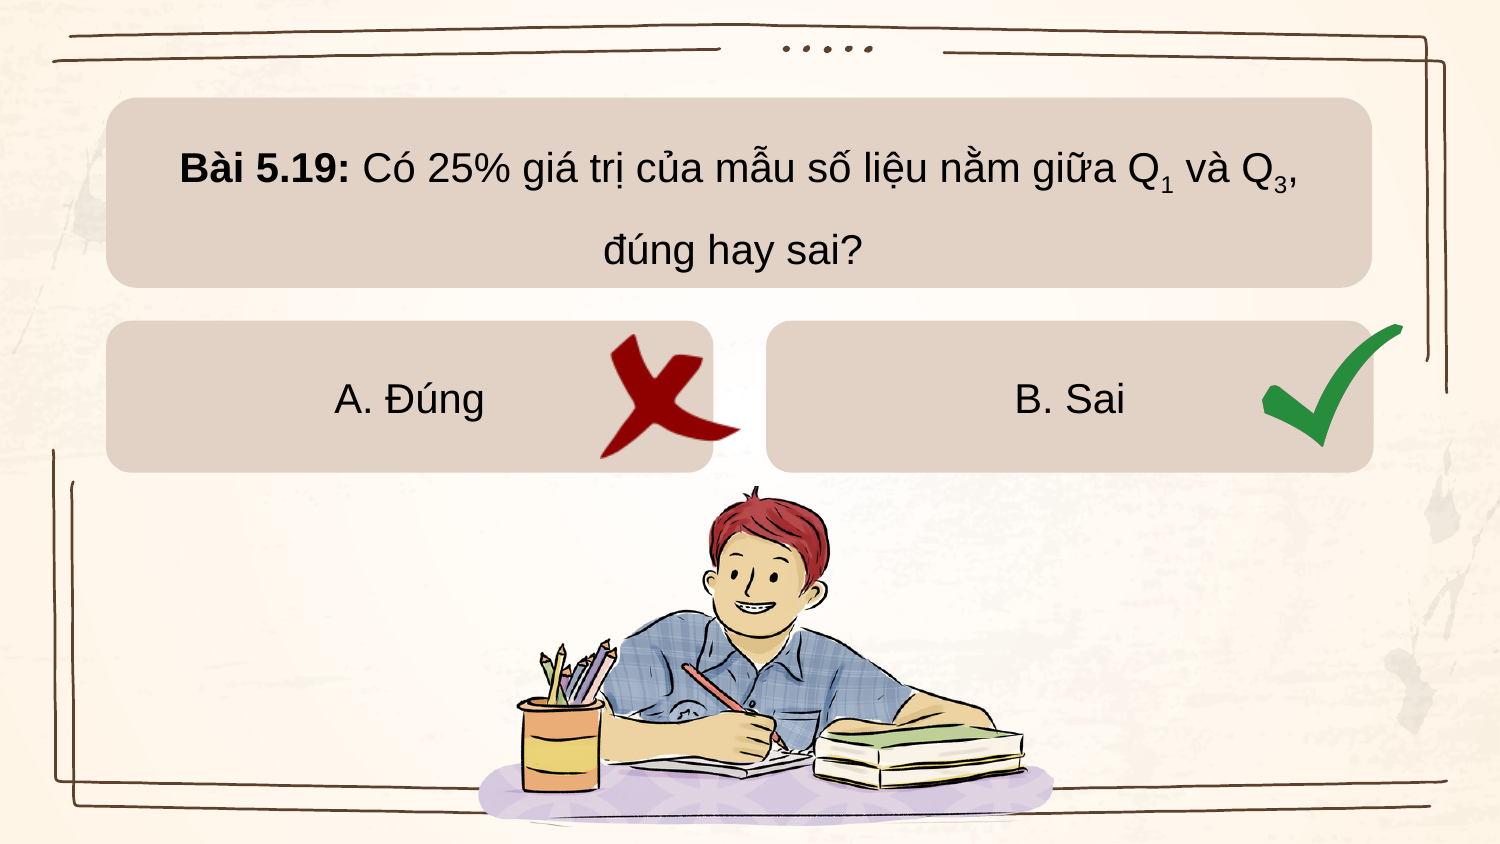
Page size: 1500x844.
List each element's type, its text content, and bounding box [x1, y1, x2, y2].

text_box Bài 5.19: Có 25% giá trị của mẫu số liệu nằm giữa Q1 và Q3, đúng hay sai? [103, 95, 1375, 290]
text_box B. Sai [764, 318, 1375, 475]
picture [0, 0, 1500, 844]
text_box A. Đúng [103, 318, 712, 475]
